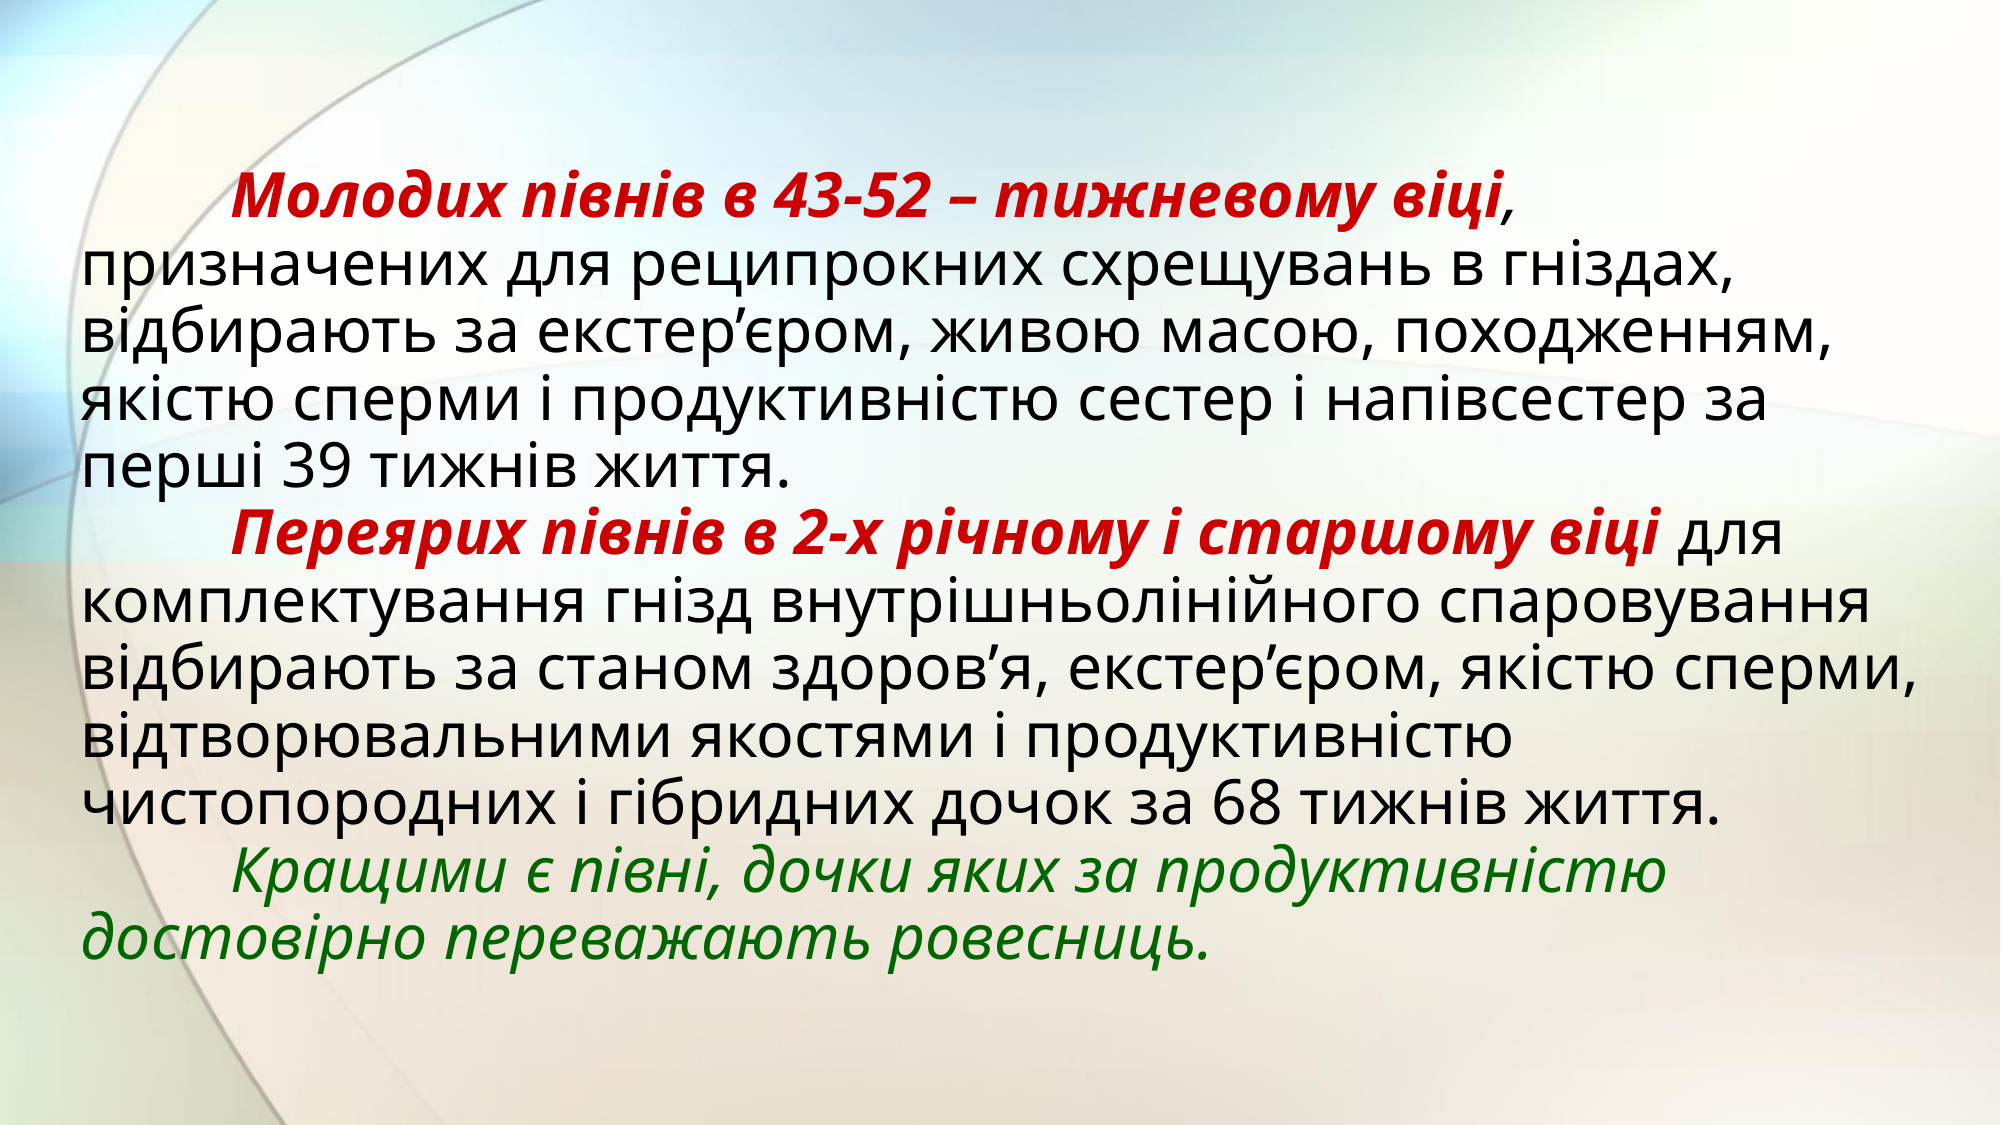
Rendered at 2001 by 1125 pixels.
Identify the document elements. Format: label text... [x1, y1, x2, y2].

picture [0, 0, 2001, 1125]
list Молодих півнів в 43-52 – тижневому віці, призначених для реципрокних схрещувань в гніздах, відбирають за екстер’єром, живою масою, походженням, якістю сперми і продуктивністю сестер і напівсестер за перші 39 тижнів життя. Переярих півнів в 2-х річному і старшому віці для комплектування гнізд внутрішньолінійного спаровування відбирають за станом здоров’я, екстер’єром, якістю сперми, відтворювальними якостями і продуктивністю чистопородних і гібридних дочок за 68 тижнів життя. Кращими є півні, дочки яких за продуктивністю достовірно переважають ровесниць. [65, 51, 1953, 1086]
